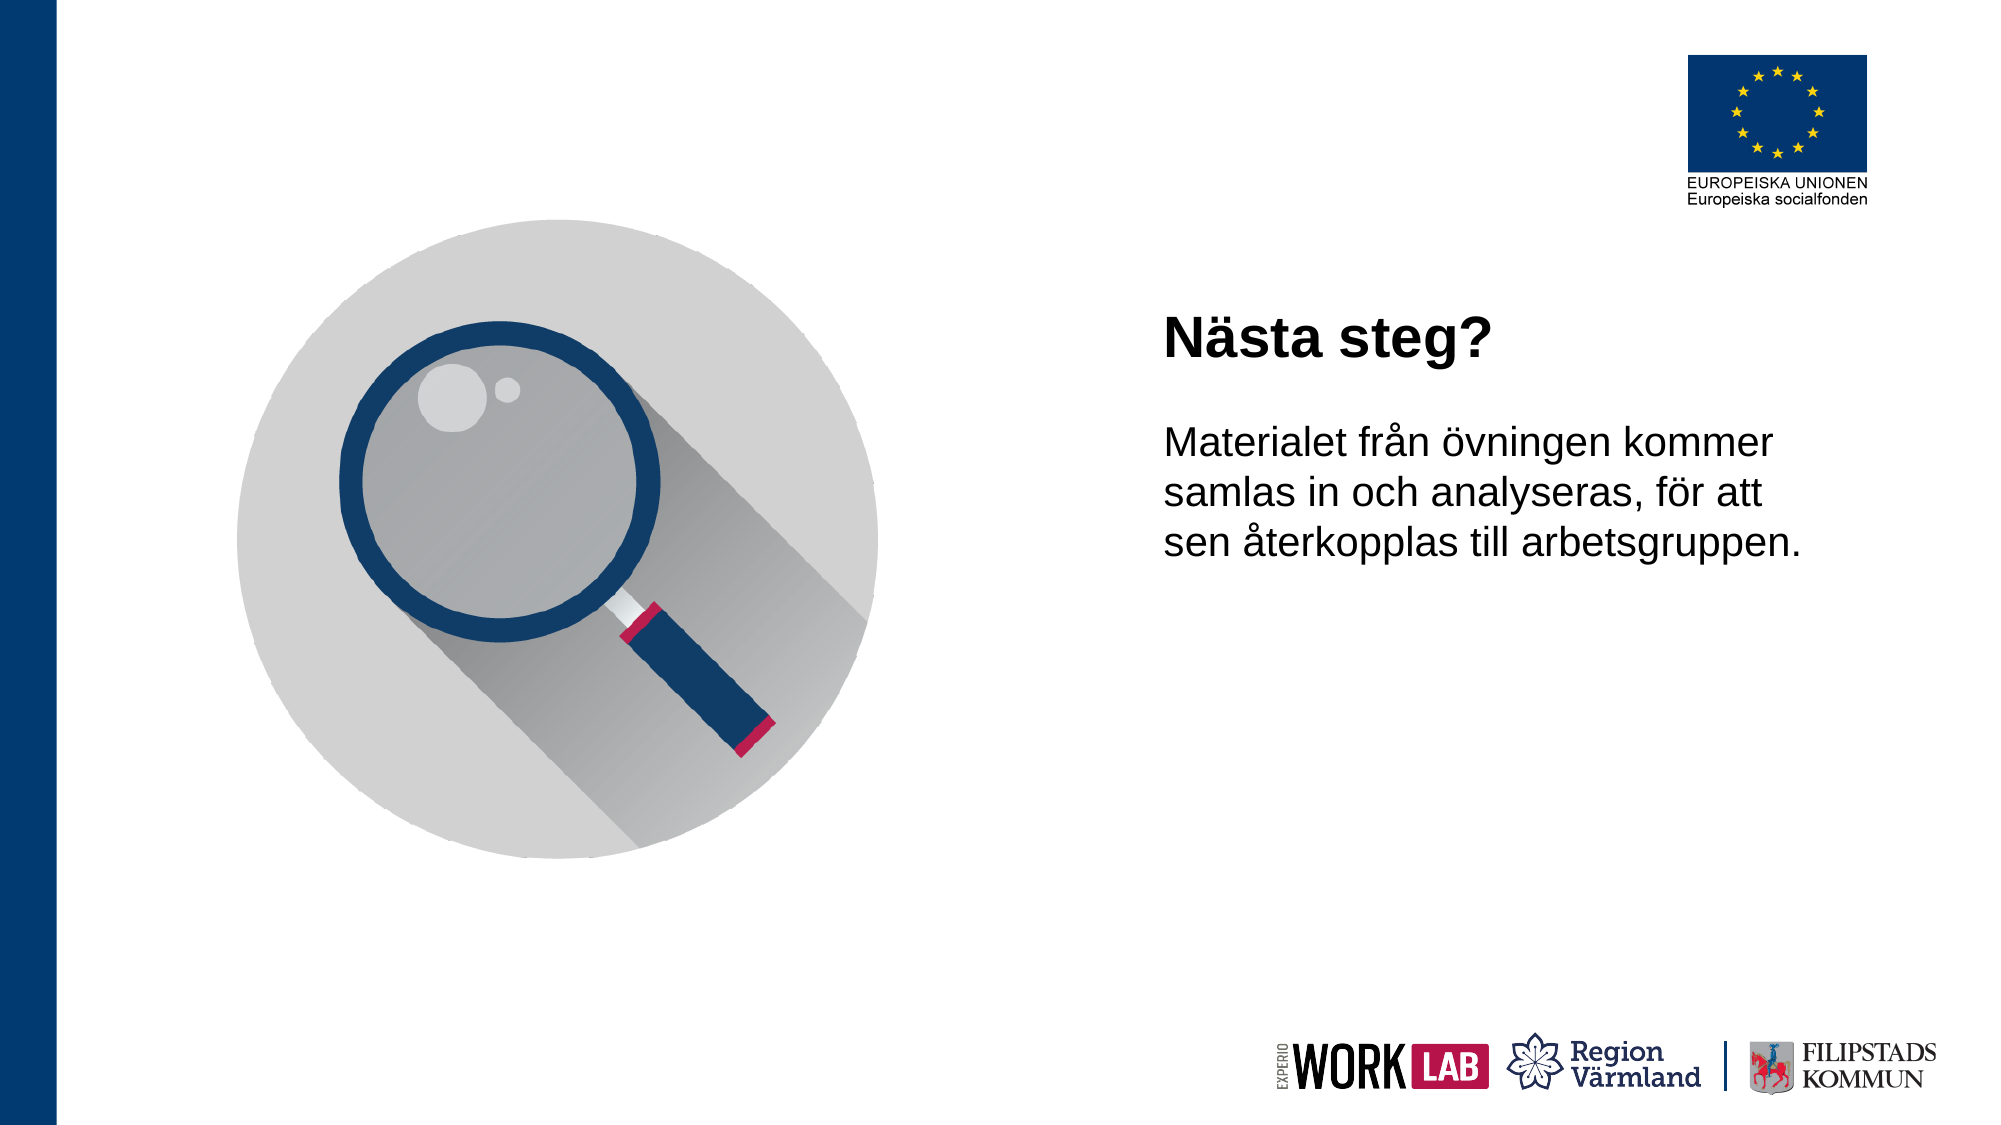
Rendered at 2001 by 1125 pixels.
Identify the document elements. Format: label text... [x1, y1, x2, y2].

title Nästa steg? [1148, 287, 1828, 377]
list Materialet från övningen kommer samlas in och analyseras, för att sen återkopplas till arbetsgruppen. [1148, 407, 1828, 939]
picture [237, 219, 908, 890]
picture [1277, 1030, 1489, 1106]
picture [1684, 51, 1871, 209]
picture [1506, 1032, 1701, 1090]
